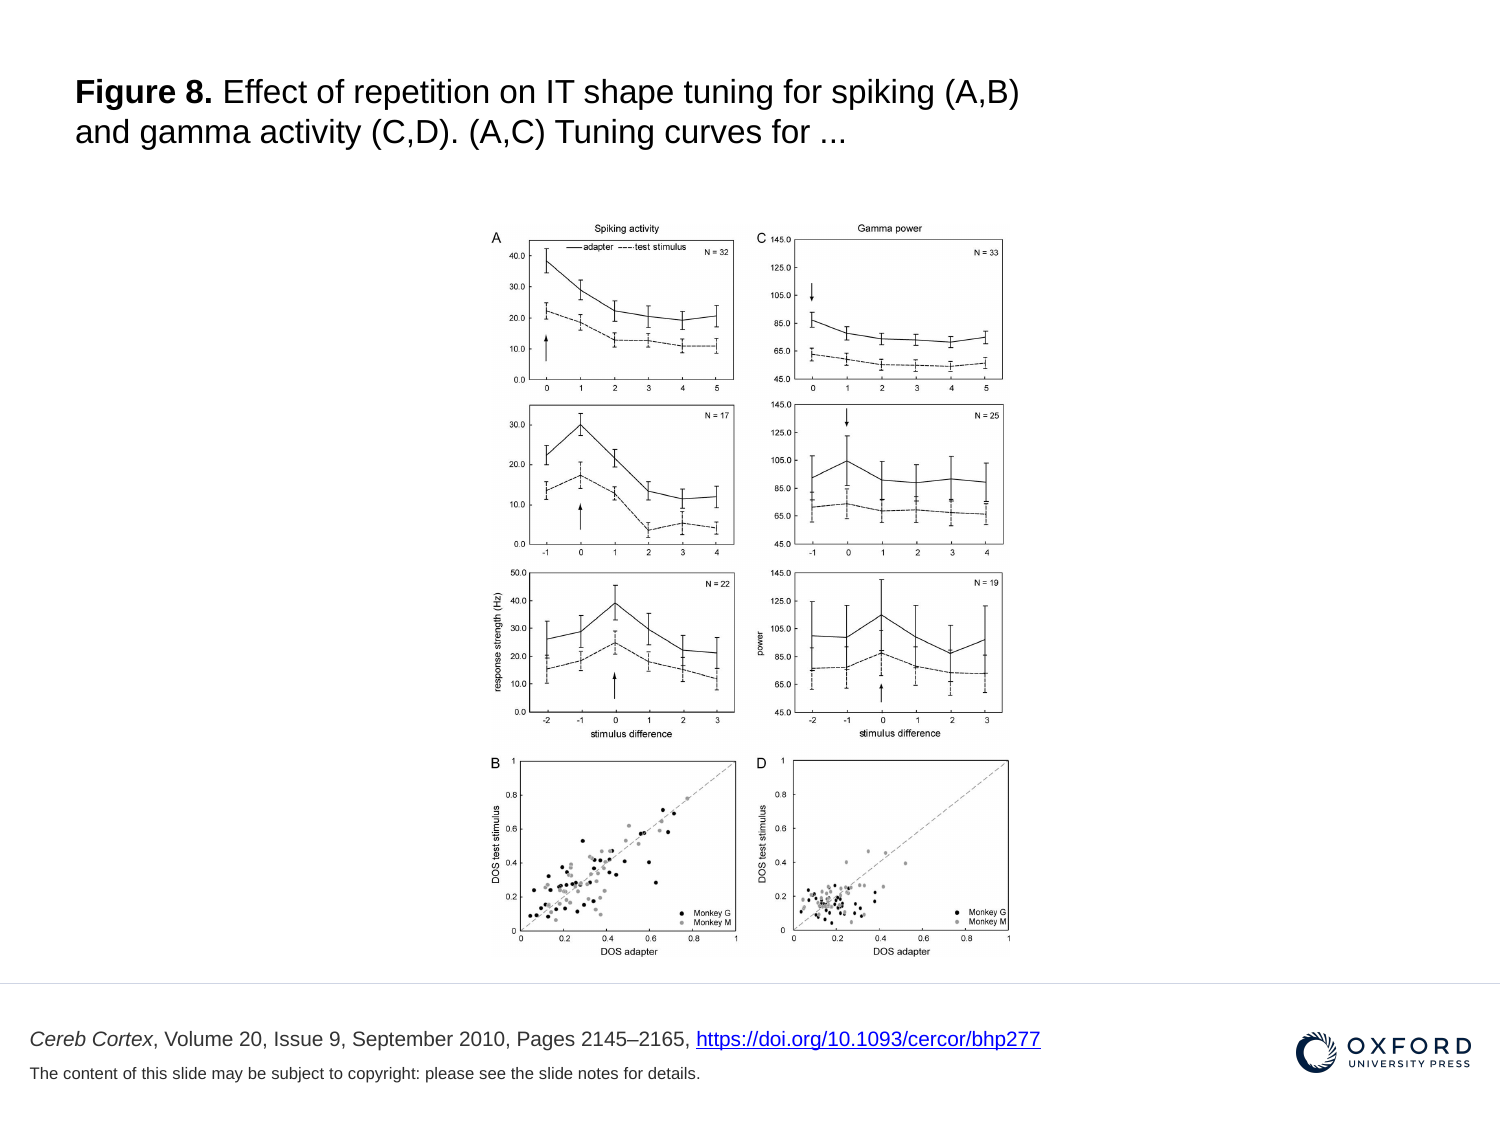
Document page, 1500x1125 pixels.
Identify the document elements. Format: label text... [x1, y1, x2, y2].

title Figure 8. Effect of repetition on IT shape tuning for spiking (A,B) and gamma activity (C,D). (A,C) Tuning curves for ... [75, 69, 1078, 171]
picture [491, 224, 1010, 957]
picture [1296, 1032, 1471, 1073]
footer Cereb Cortex, Volume 20, Issue 9, September 2010, Pages 2145–2165, https://doi.org/10.1093/cercor/bhp277 The content of this slide may be subject to copyright: please see the slide notes for details. [0, 983, 1260, 1125]
